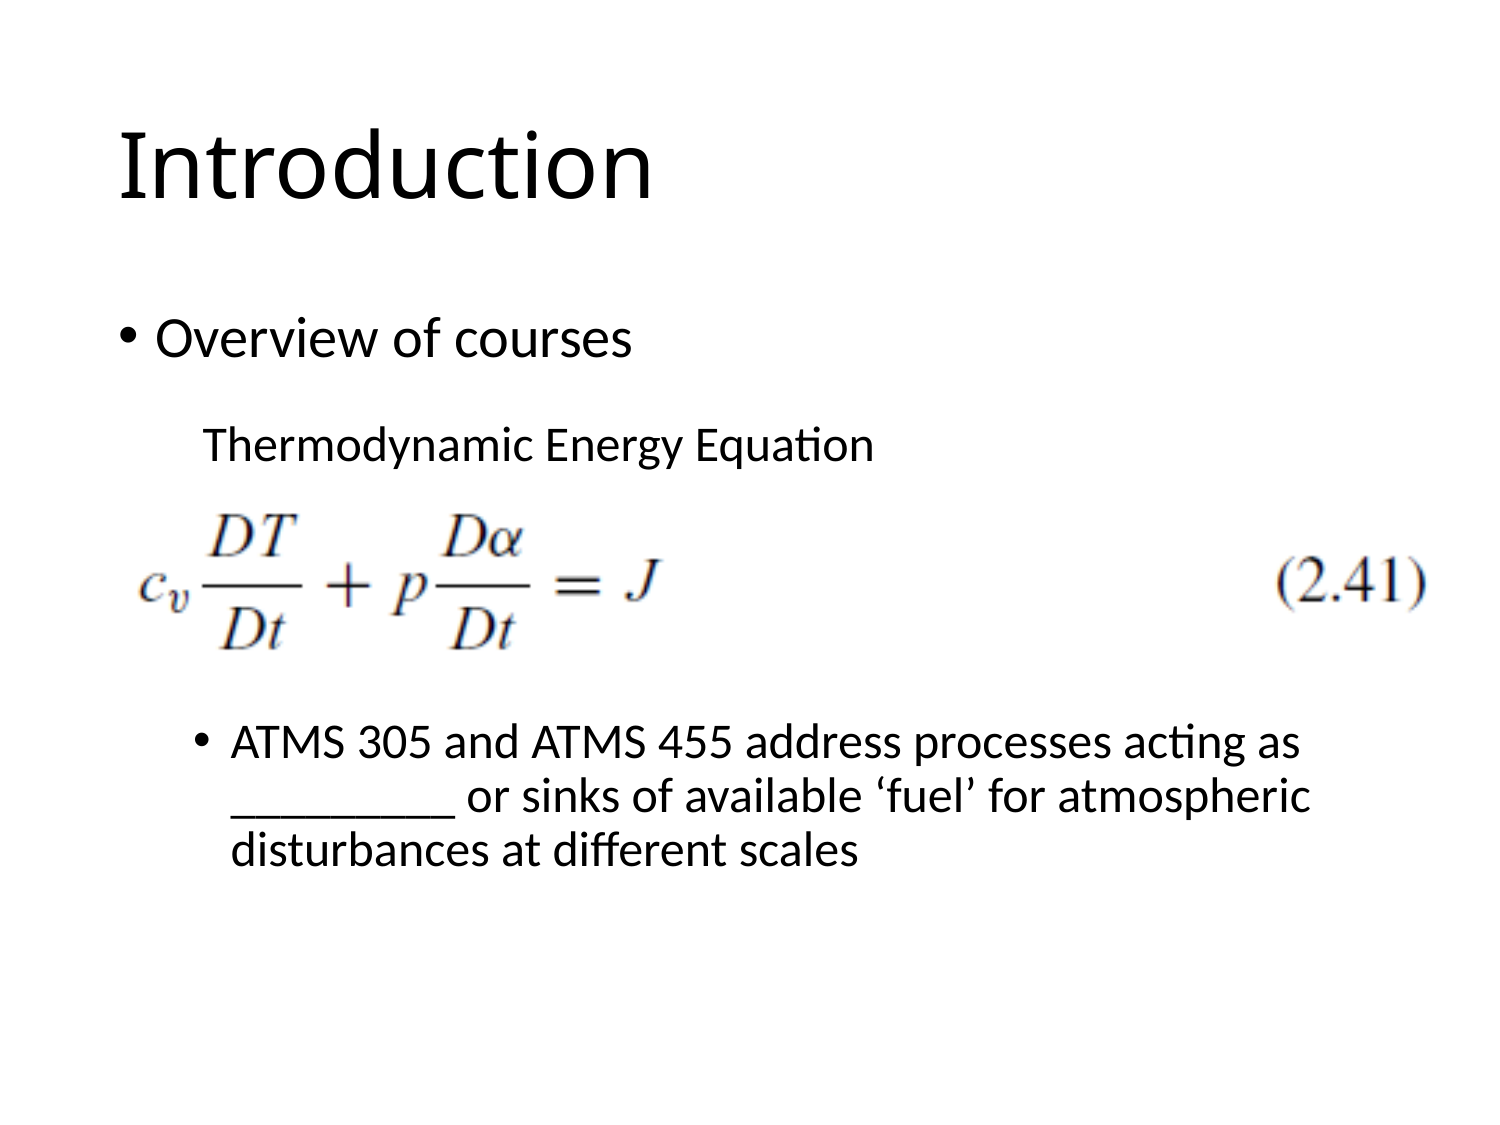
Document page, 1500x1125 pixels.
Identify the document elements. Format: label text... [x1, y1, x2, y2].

text_box Thermodynamic Energy Equation [187, 403, 891, 479]
title Introduction [103, 59, 1397, 278]
picture [103, 501, 1463, 681]
list Overview of courses ATMS 305 and ATMS 455 address processes acting as _________ or sinks of available ‘fuel’ for atmospheric disturbances at different scales [103, 681, 1397, 1014]
list Overview of courses ATMS 305 and ATMS 455 address processes acting as _________ or sinks of available ‘fuel’ for atmospheric disturbances at different scales [103, 299, 1397, 501]
